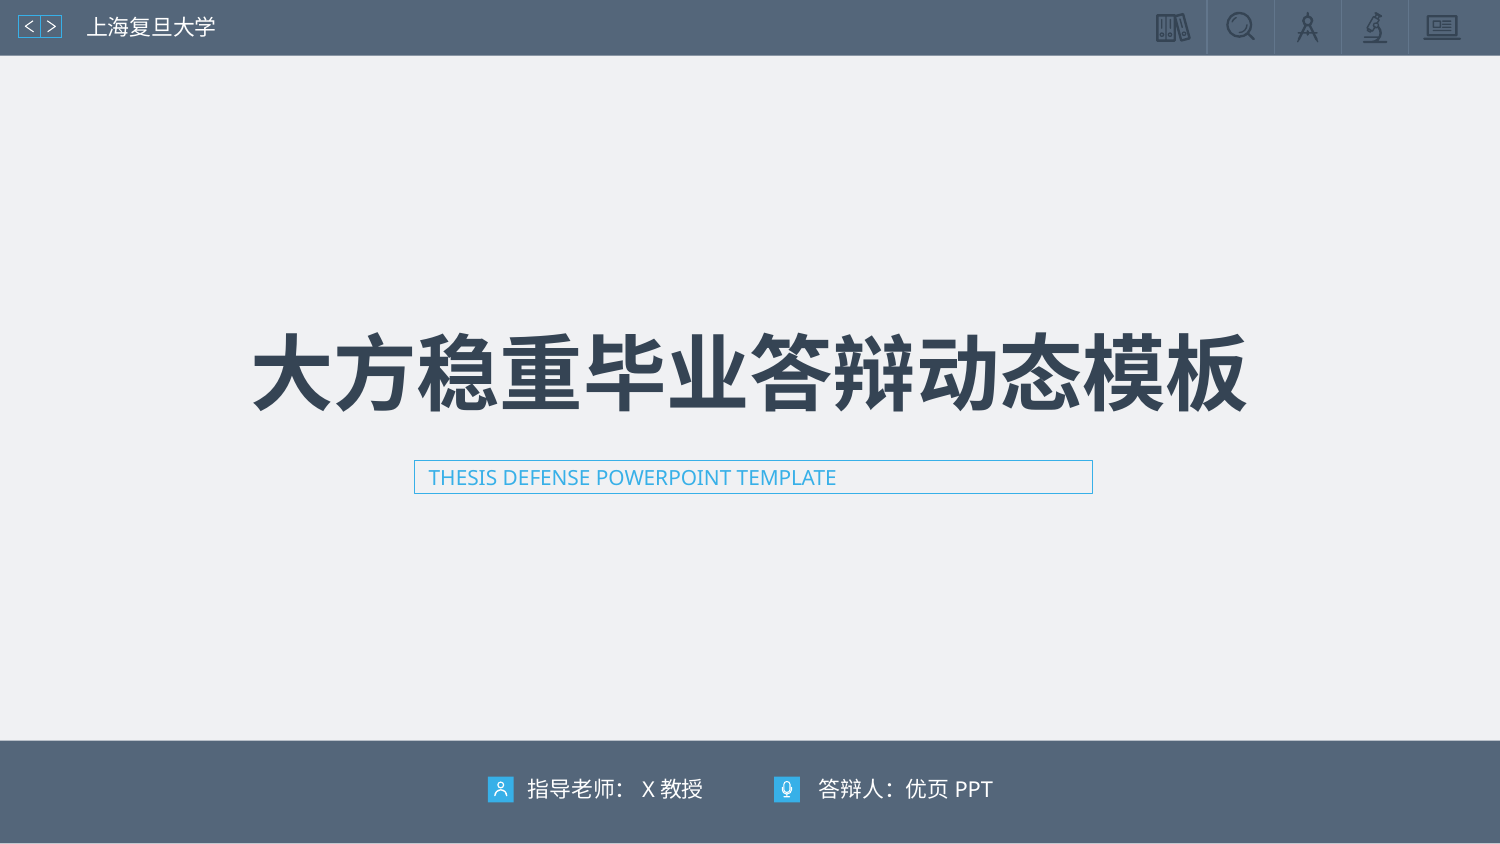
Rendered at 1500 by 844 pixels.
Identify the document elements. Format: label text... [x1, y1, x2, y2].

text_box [18, 15, 37, 38]
text_box [1226, 11, 1255, 40]
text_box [773, 776, 801, 803]
text_box 答辩人：优页PPT [804, 768, 1008, 810]
text_box 上海复旦大学 [71, 6, 232, 48]
text_box 指导老师：X教授 [513, 768, 719, 810]
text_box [40, 15, 63, 38]
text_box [487, 776, 514, 803]
text_box [1297, 11, 1319, 43]
text_box [1362, 12, 1388, 44]
text_box [1156, 12, 1191, 42]
text_box THESIS DEFENSE POWERPOINT TEMPLATE [412, 458, 1095, 496]
text_box [1423, 15, 1462, 40]
text_box 大方稳重毕业答辩动态模板 [181, 313, 1319, 429]
